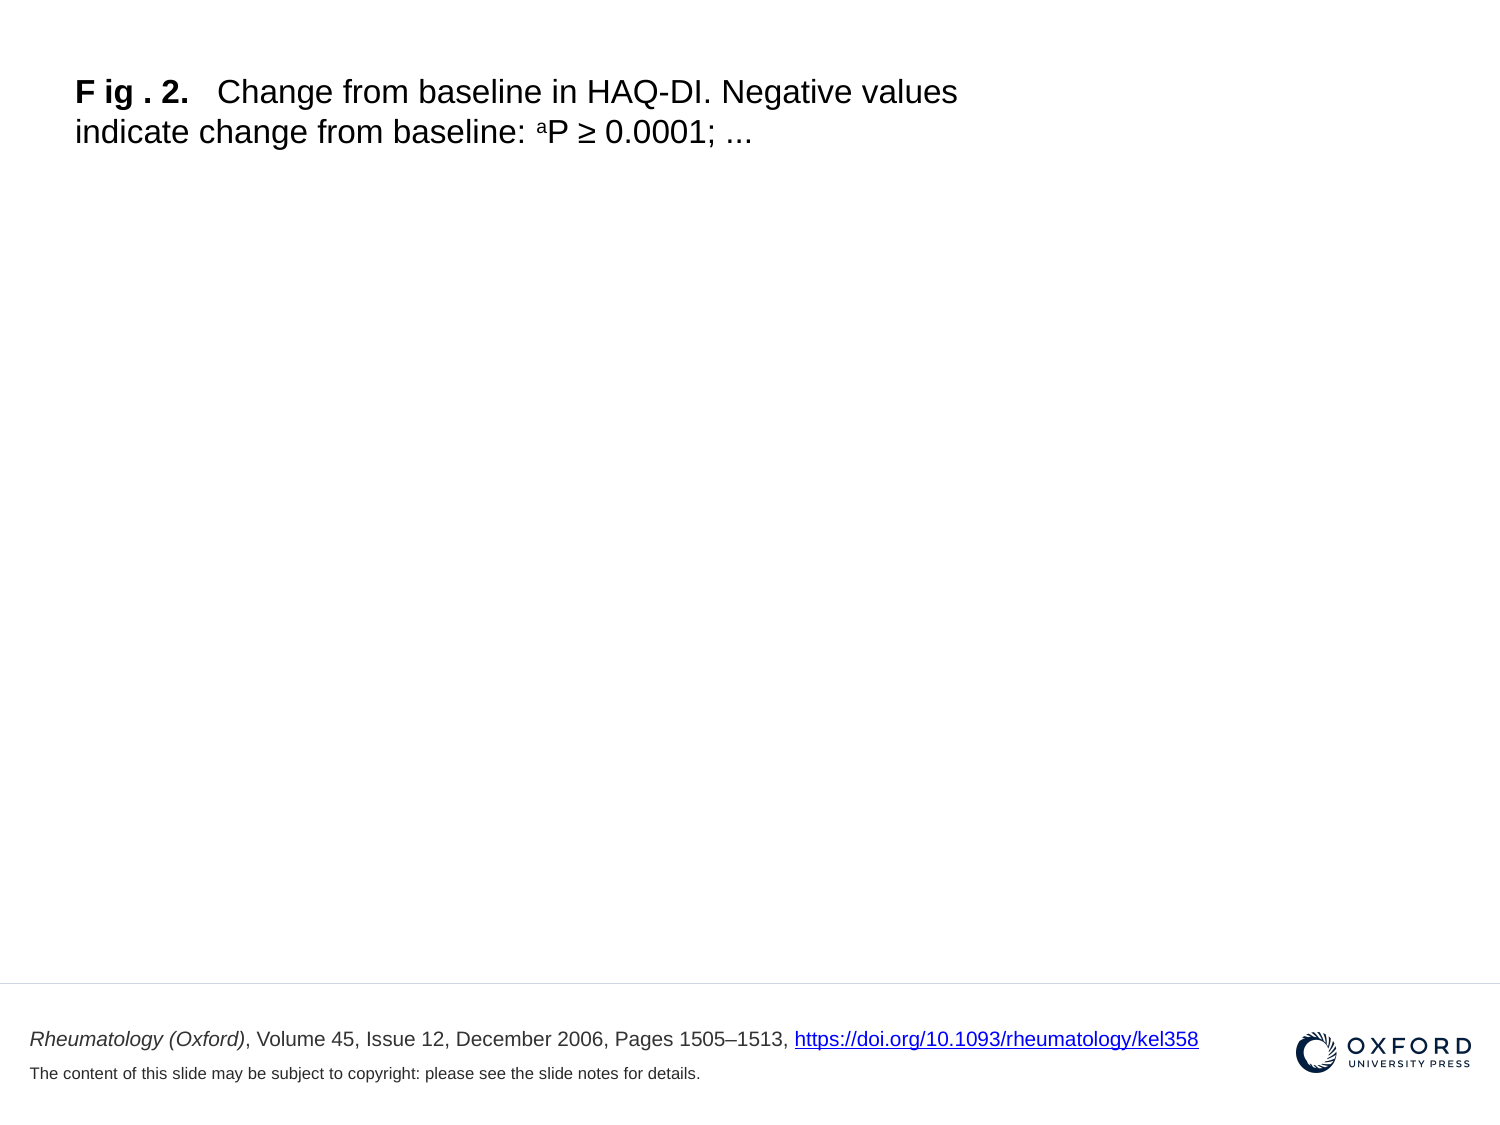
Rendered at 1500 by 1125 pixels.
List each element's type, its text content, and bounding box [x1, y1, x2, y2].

title F ig . 2. Change from baseline in HAQ-DI. Negative values indicate change from baseline: aP ≥ 0.0001; ... [75, 69, 1078, 171]
footer Rheumatology (Oxford), Volume 45, Issue 12, December 2006, Pages 1505–1513, https://doi.org/10.1093/rheumatology/kel358 The content of this slide may be subject to copyright: please see the slide notes for details. [0, 983, 1260, 1125]
picture [1296, 1032, 1471, 1073]
